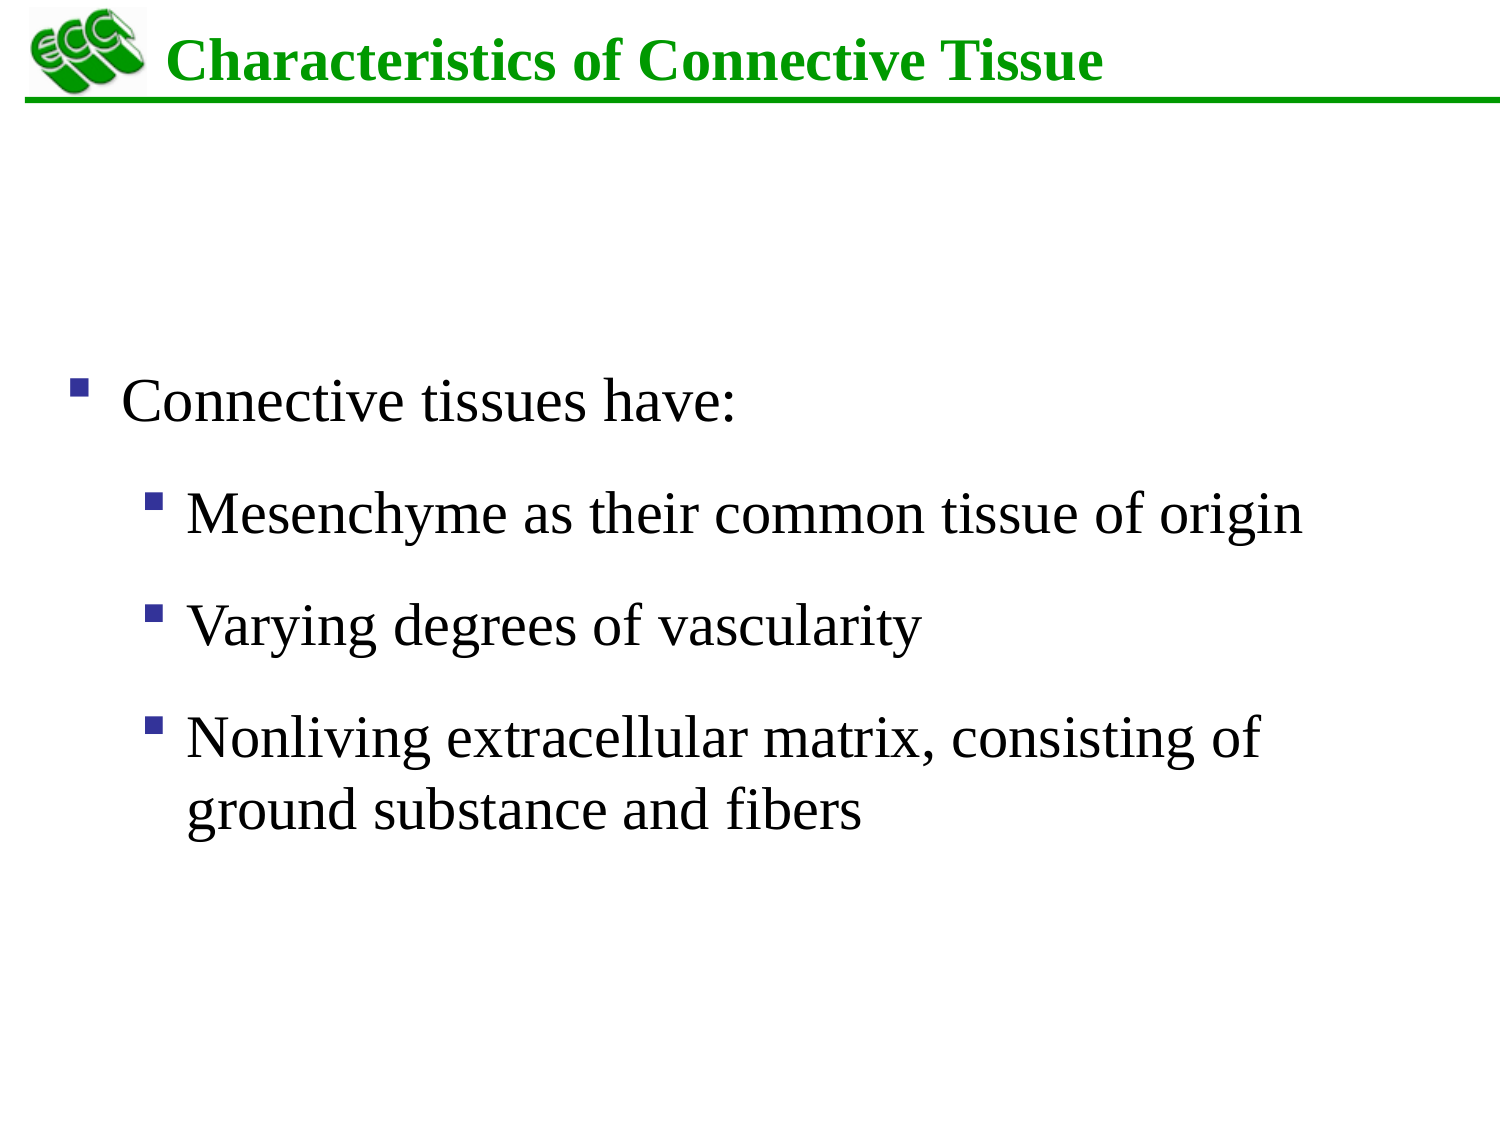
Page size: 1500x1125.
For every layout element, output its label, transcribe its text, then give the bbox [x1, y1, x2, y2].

title Characteristics of Connective Tissue [149, 12, 1463, 113]
list Connective tissues have: Mesenchyme as their common tissue of origin Varying degrees of vascularity Nonliving extracellular matrix, consisting of ground substance and fibers [49, 124, 1463, 1076]
picture [29, 7, 147, 96]
